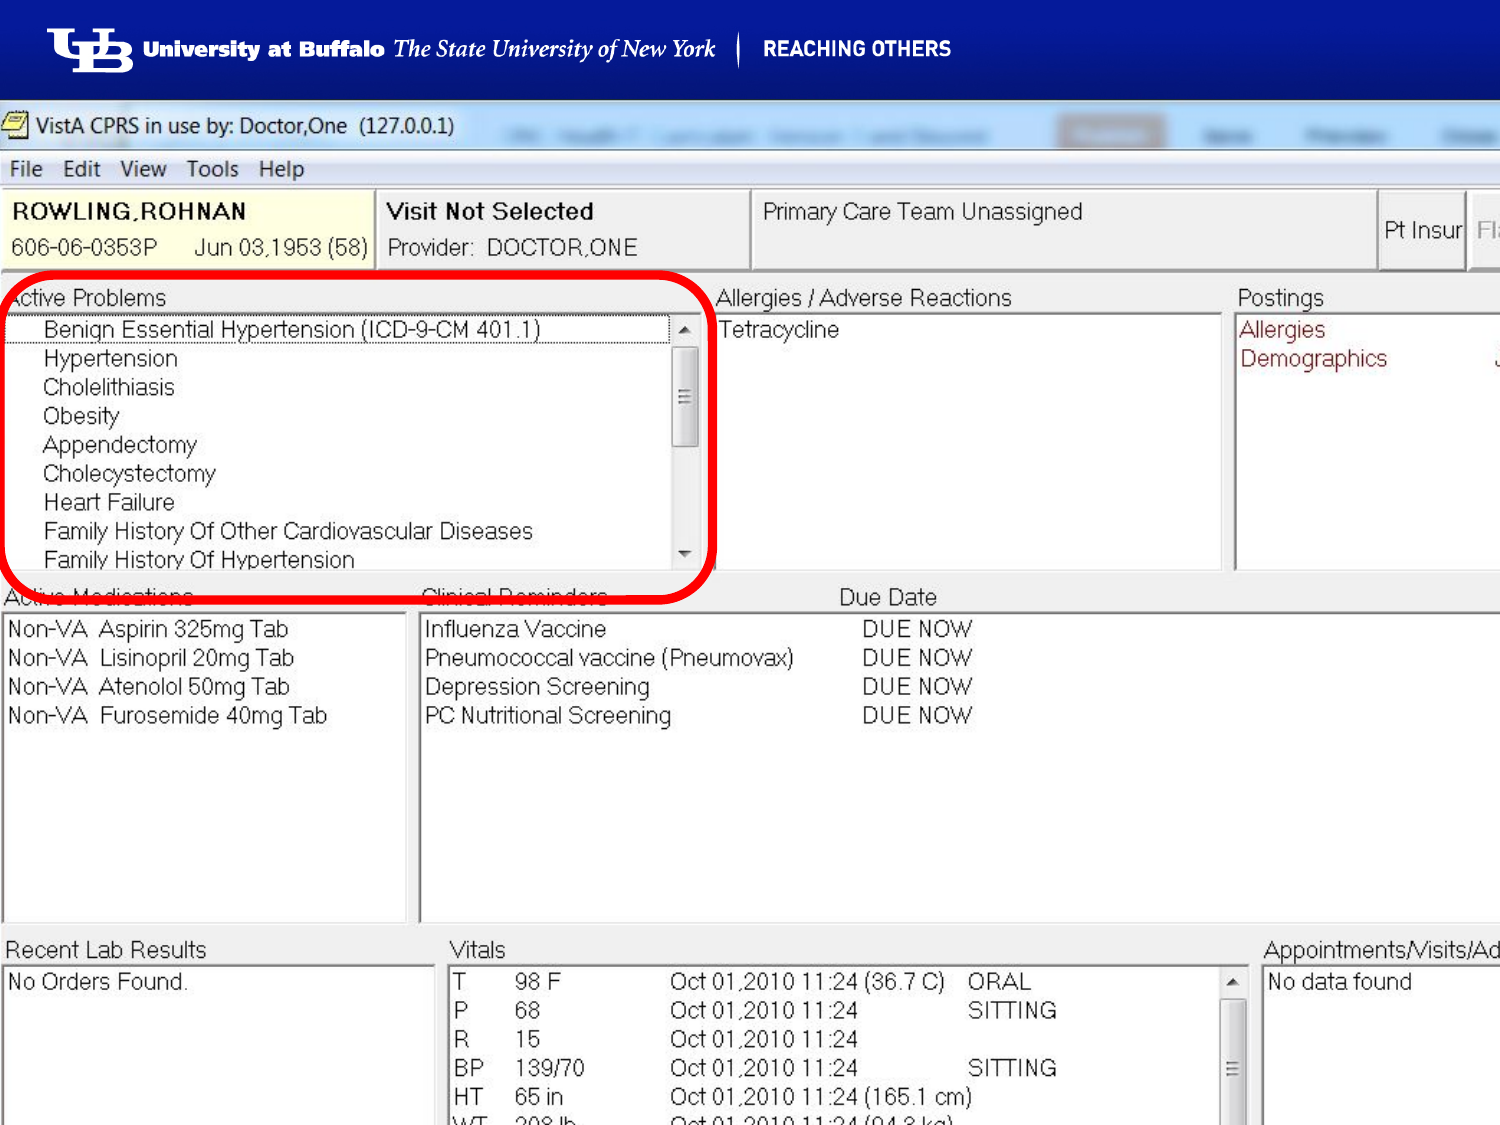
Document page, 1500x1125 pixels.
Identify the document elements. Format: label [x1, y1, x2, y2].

list [0, 99, 1500, 1125]
picture [0, 0, 1500, 99]
